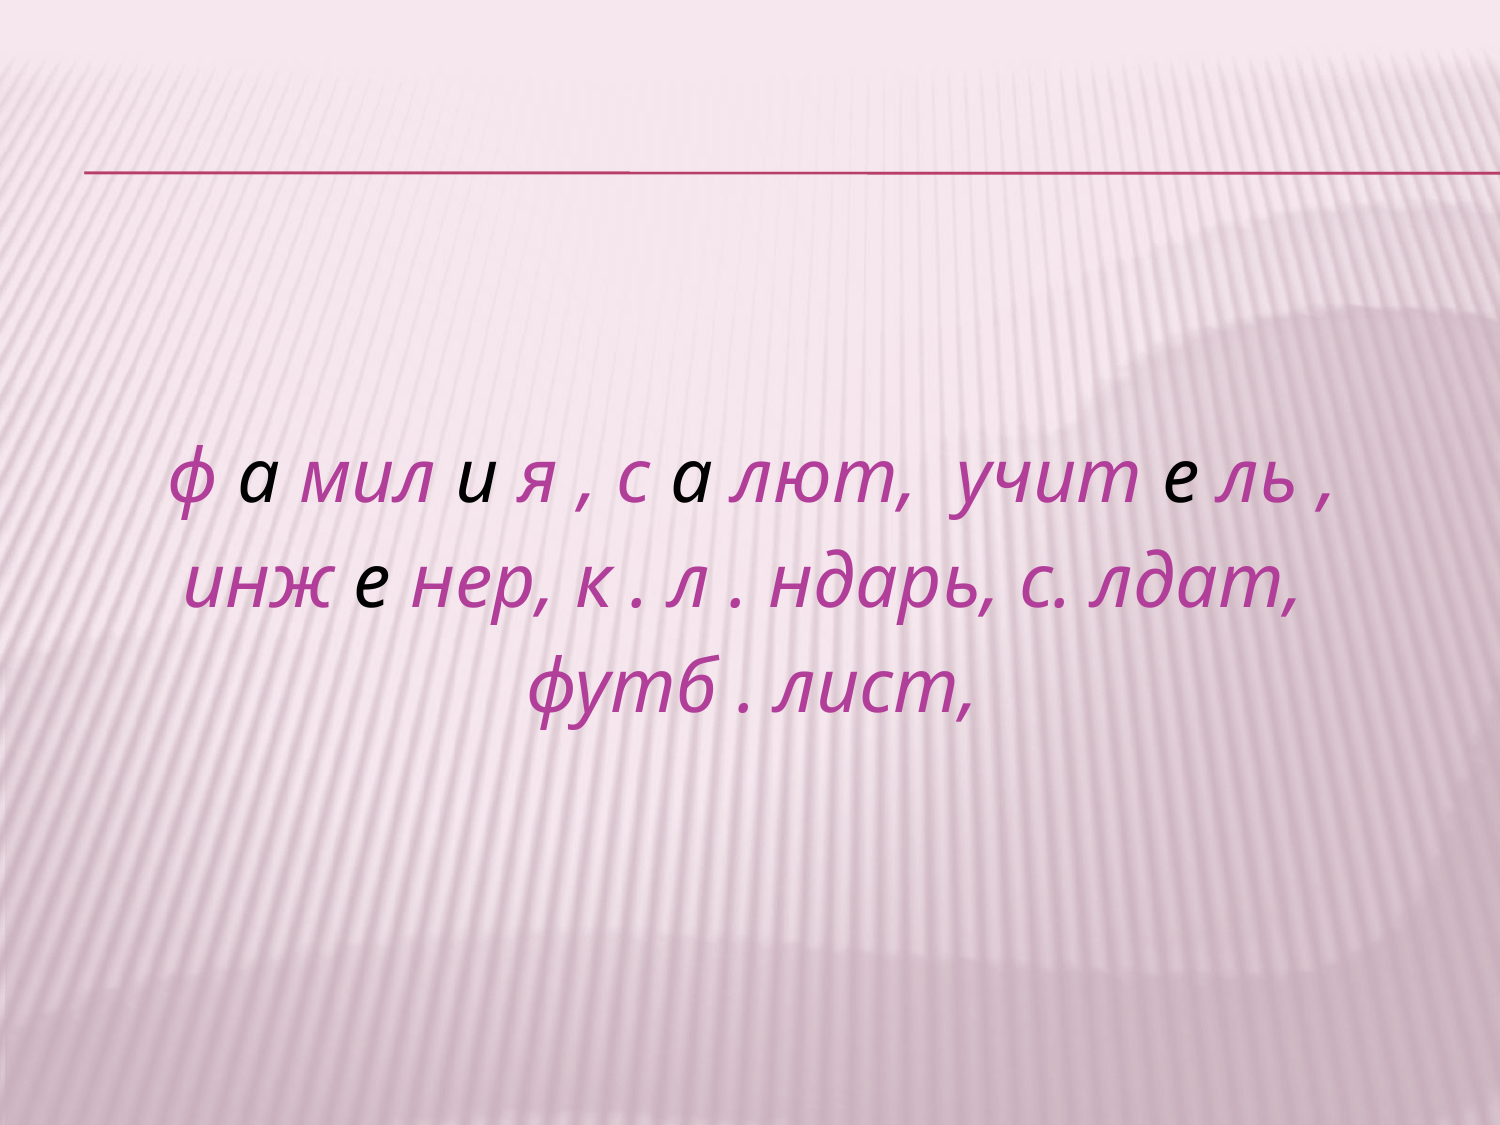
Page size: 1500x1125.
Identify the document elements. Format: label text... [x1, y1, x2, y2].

list ф а мил и я , с а лют, учит е ль , инж е нер, к . л . ндарь, с. лдат, футб . лист, [50, 254, 1475, 998]
